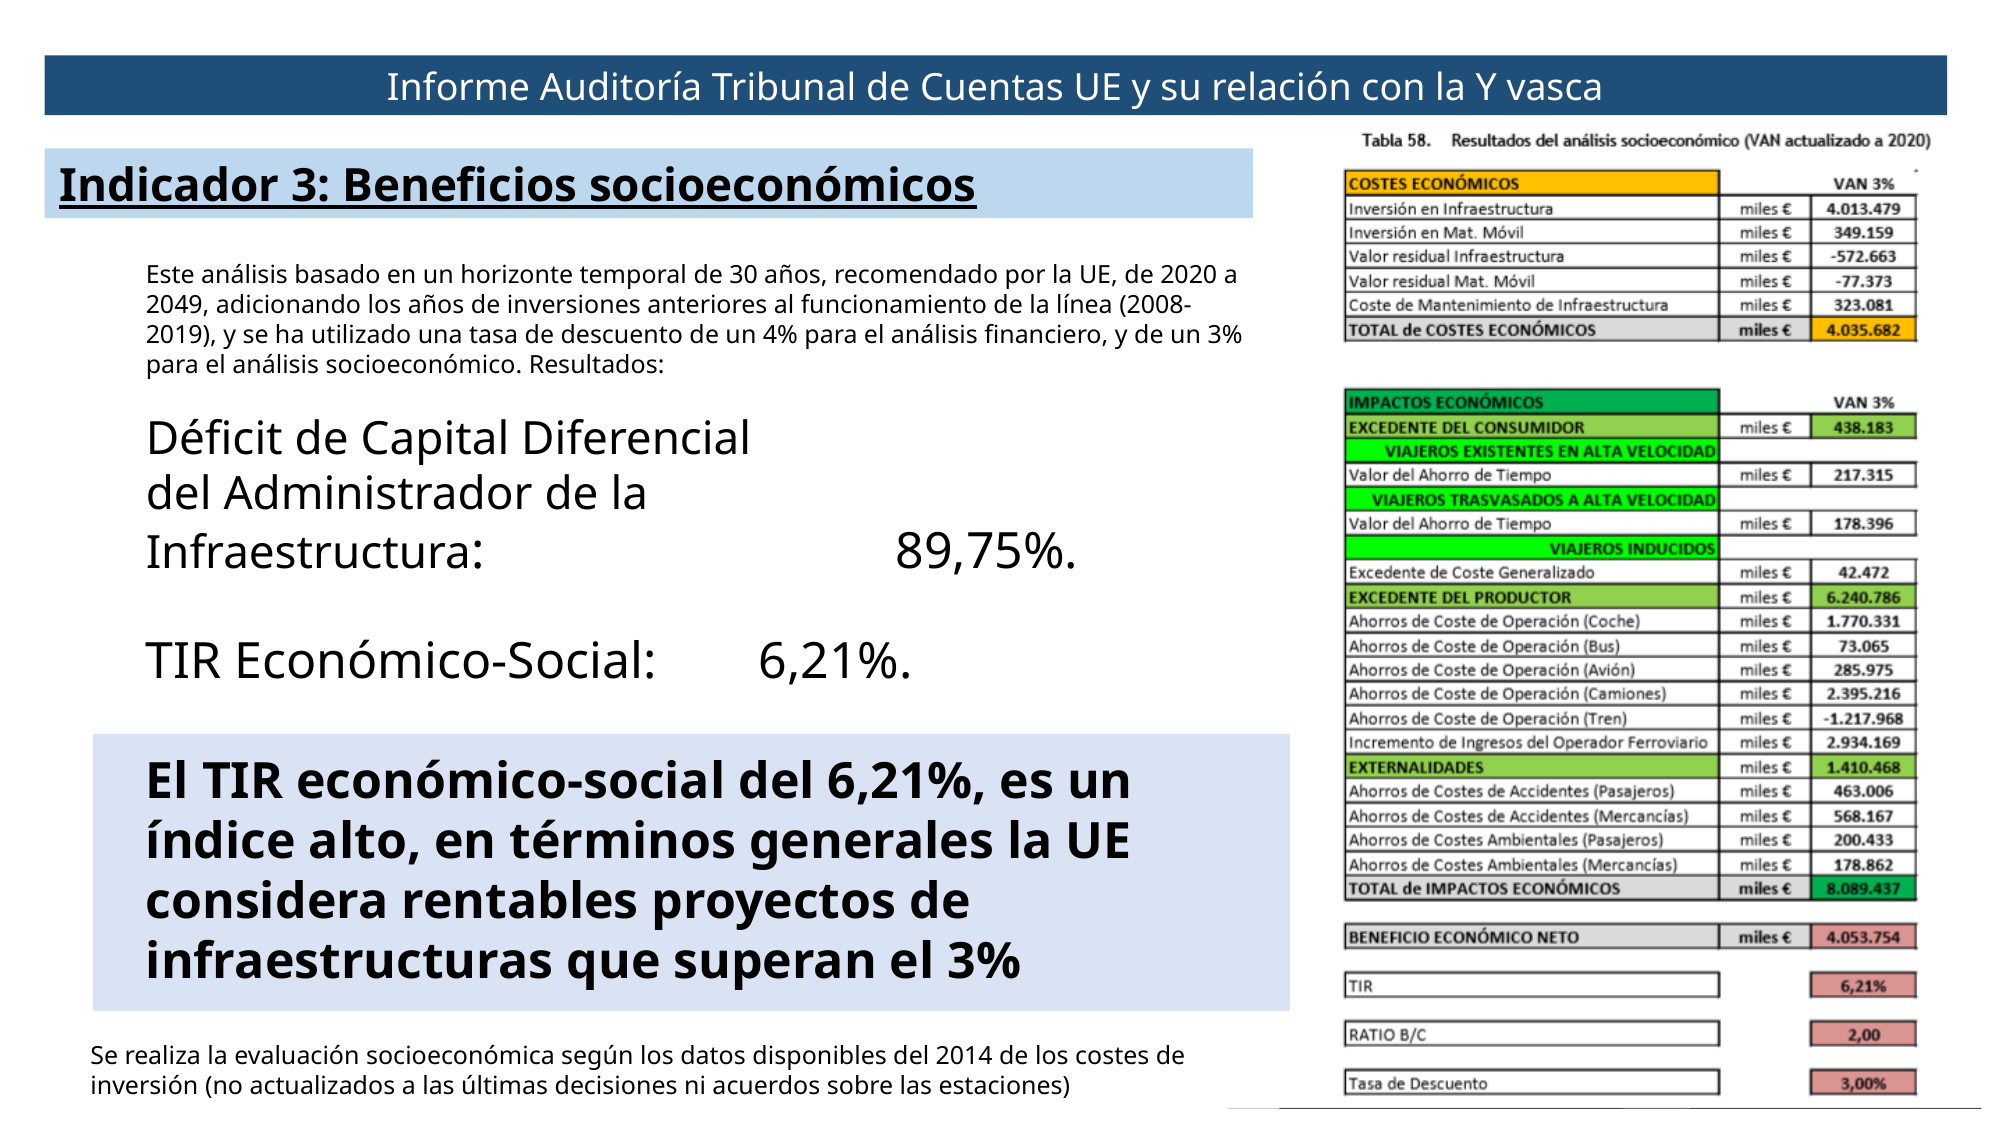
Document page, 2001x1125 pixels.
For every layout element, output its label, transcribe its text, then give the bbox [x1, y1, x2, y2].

text_box Este análisis basado en un horizonte temporal de 30 años, recomendado por la UE, de 2020 a 2049, adicionando los años de inversiones anteriores al funcionamiento de la línea (2008-2019), y se ha utilizado una tasa de descuento de un 4% para el análisis financiero, y de un 3% para el análisis socioeconómico. Resultados: Déficit de Capital Diferencial del Administrador de la Infraestructura: 89,75%. TIR Económico-Social: 6,21%. El TIR económico-social del 6,21%, es un índice alto, en términos generales la UE considera rentables proyectos de infraestructuras que superan el 3% [131, 251, 1227, 996]
text_box Se realiza la evaluación socioeconómica según los datos disponibles del 2014 de los costes de inversión (no actualizados a las últimas decisiones ni acuerdos sobre las estaciones) [75, 1032, 1227, 1107]
text_box Indicador 3: Beneficios socioeconómicos [44, 148, 1227, 219]
text_box [92, 733, 1227, 1012]
picture [1227, 109, 1982, 1109]
text_box Informe Auditoría Tribunal de Cuentas UE y su relación con la Y vasca [44, 55, 1948, 116]
